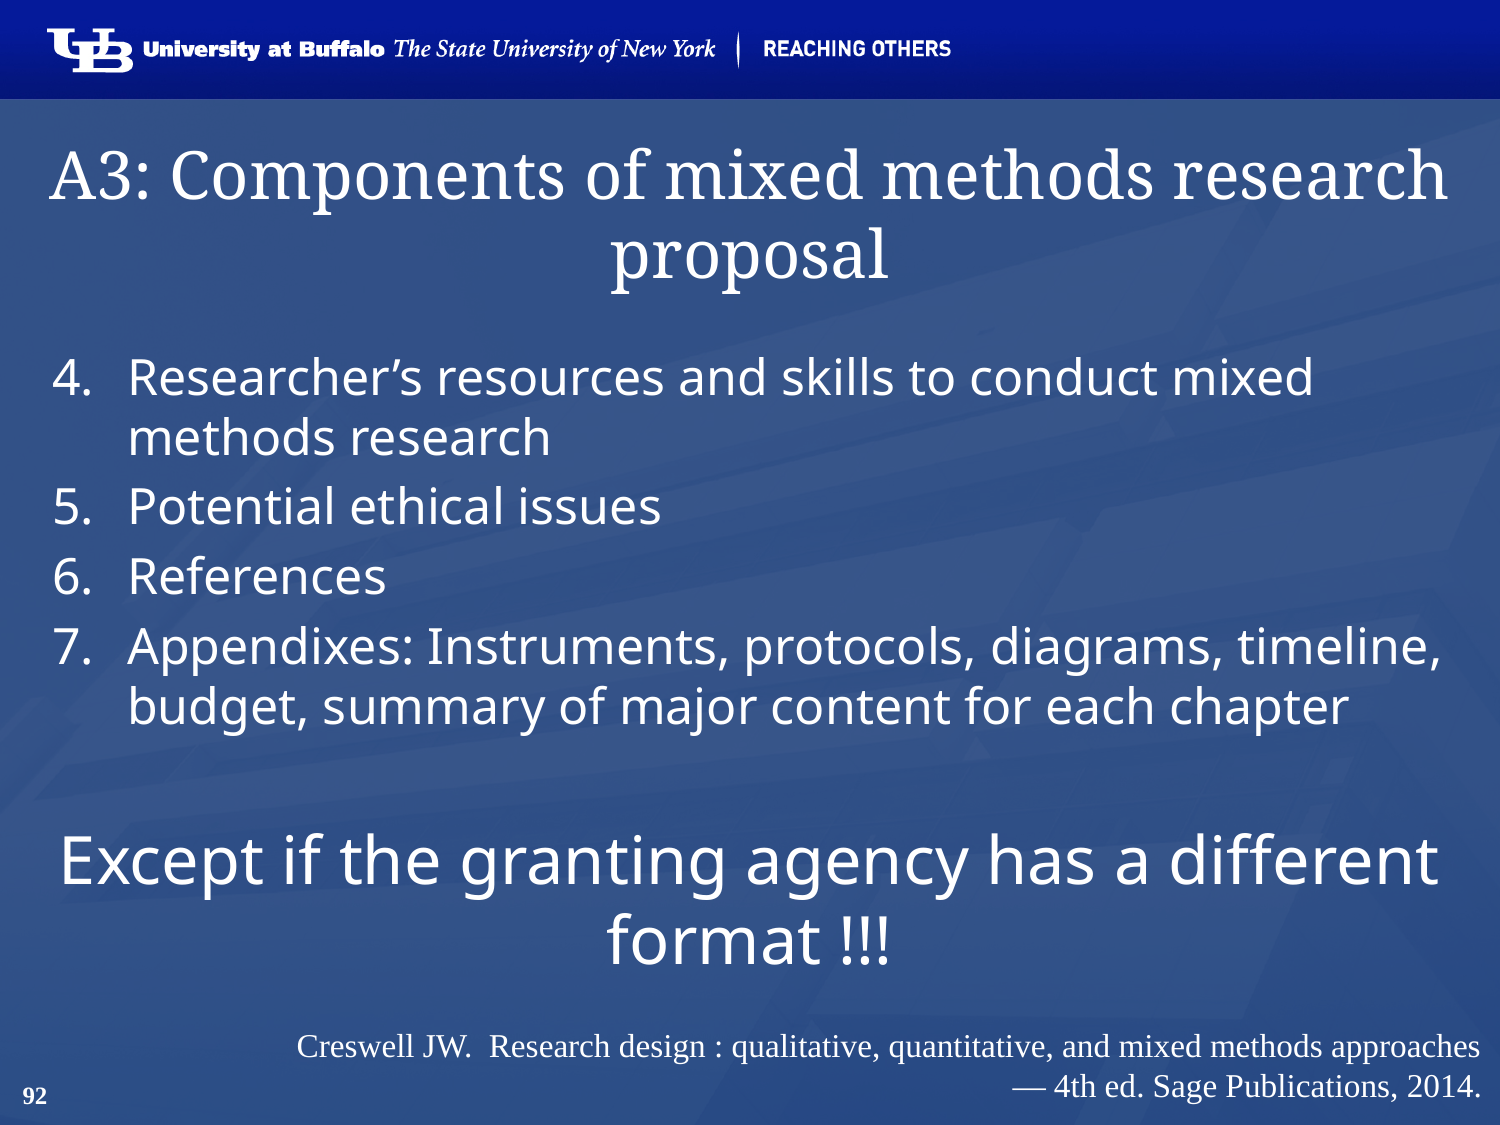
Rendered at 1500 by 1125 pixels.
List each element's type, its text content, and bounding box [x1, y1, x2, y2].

slide_number 92 [0, 1065, 63, 1125]
title A3: Components of mixed methods research proposal [0, 125, 1500, 250]
text_box Creswell JW. Research design : qualitative, quantitative, and mixed methods approaches— 4th ed. Sage Publications, 2014. [260, 1016, 1498, 1112]
list Researcher’s resources and skills to conduct mixed methods research Potential ethical issues References Appendixes: Instruments, protocols, diagrams, timeline, budget, summary of major content for each chapter Except if the granting agency has a different format !!! [37, 337, 1463, 1088]
picture [0, 0, 1500, 99]
